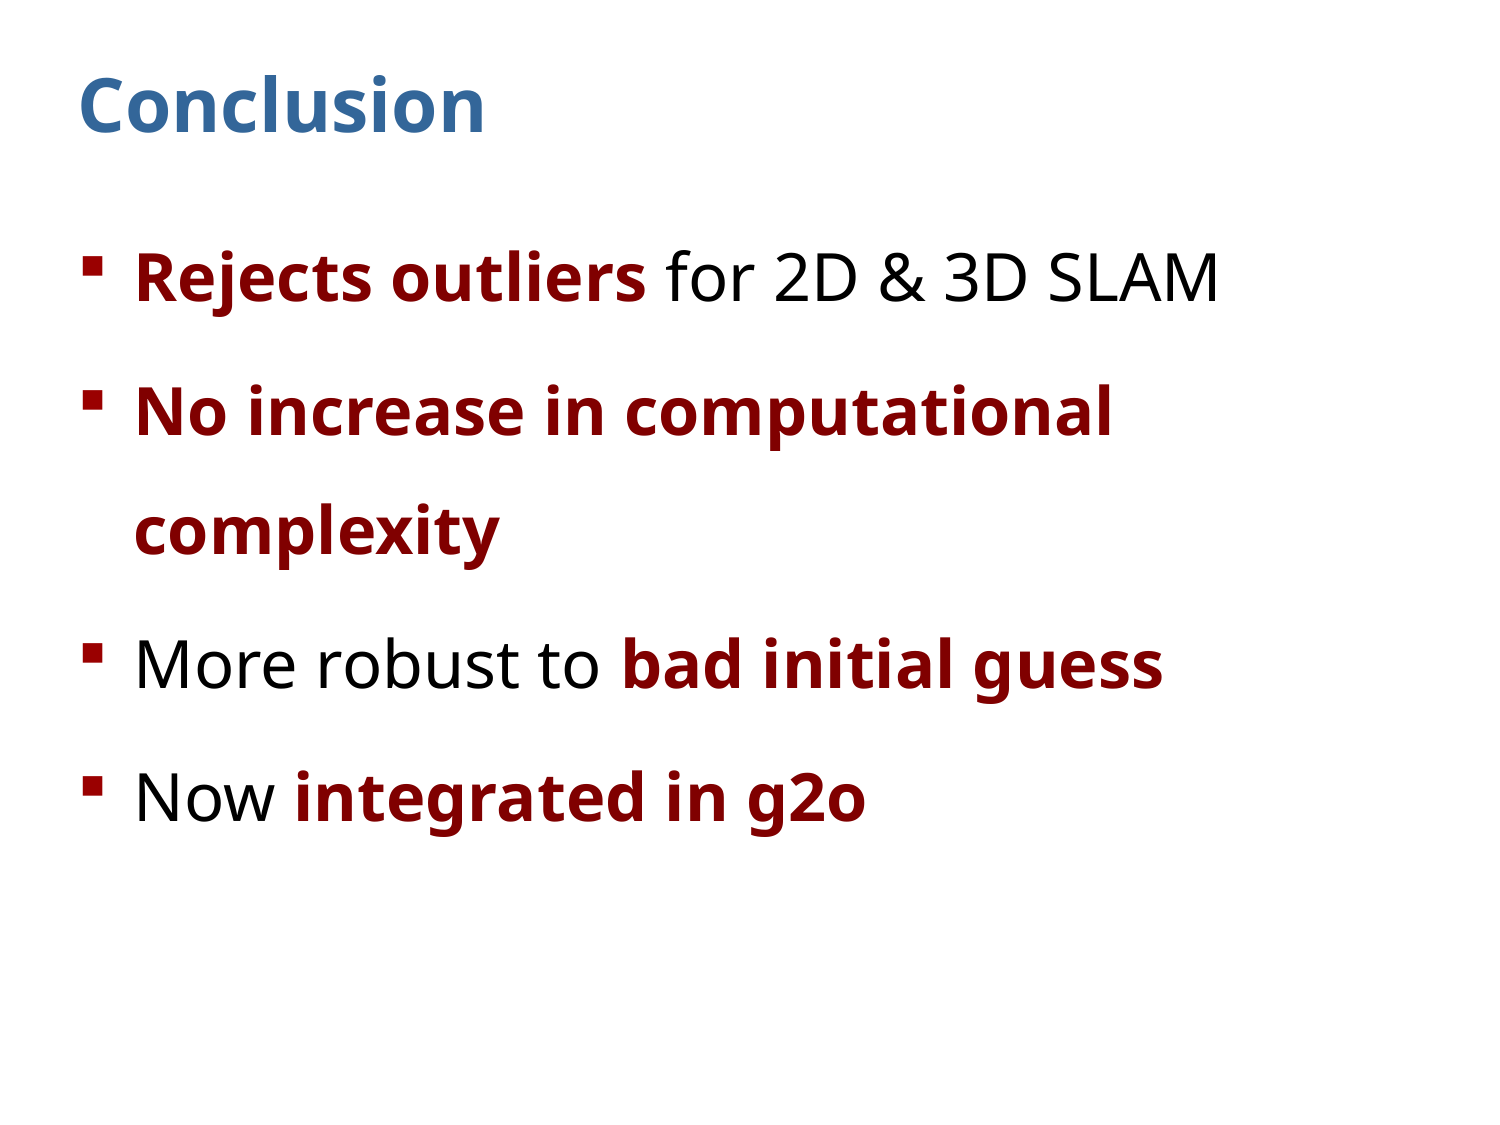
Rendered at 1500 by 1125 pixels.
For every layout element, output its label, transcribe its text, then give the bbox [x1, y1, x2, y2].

list Rejects outliers for 2D & 3D SLAM No increase in computational complexity More robust to bad initial guess Now integrated in g2o [62, 187, 1463, 1063]
title Conclusion [62, 50, 1475, 156]
